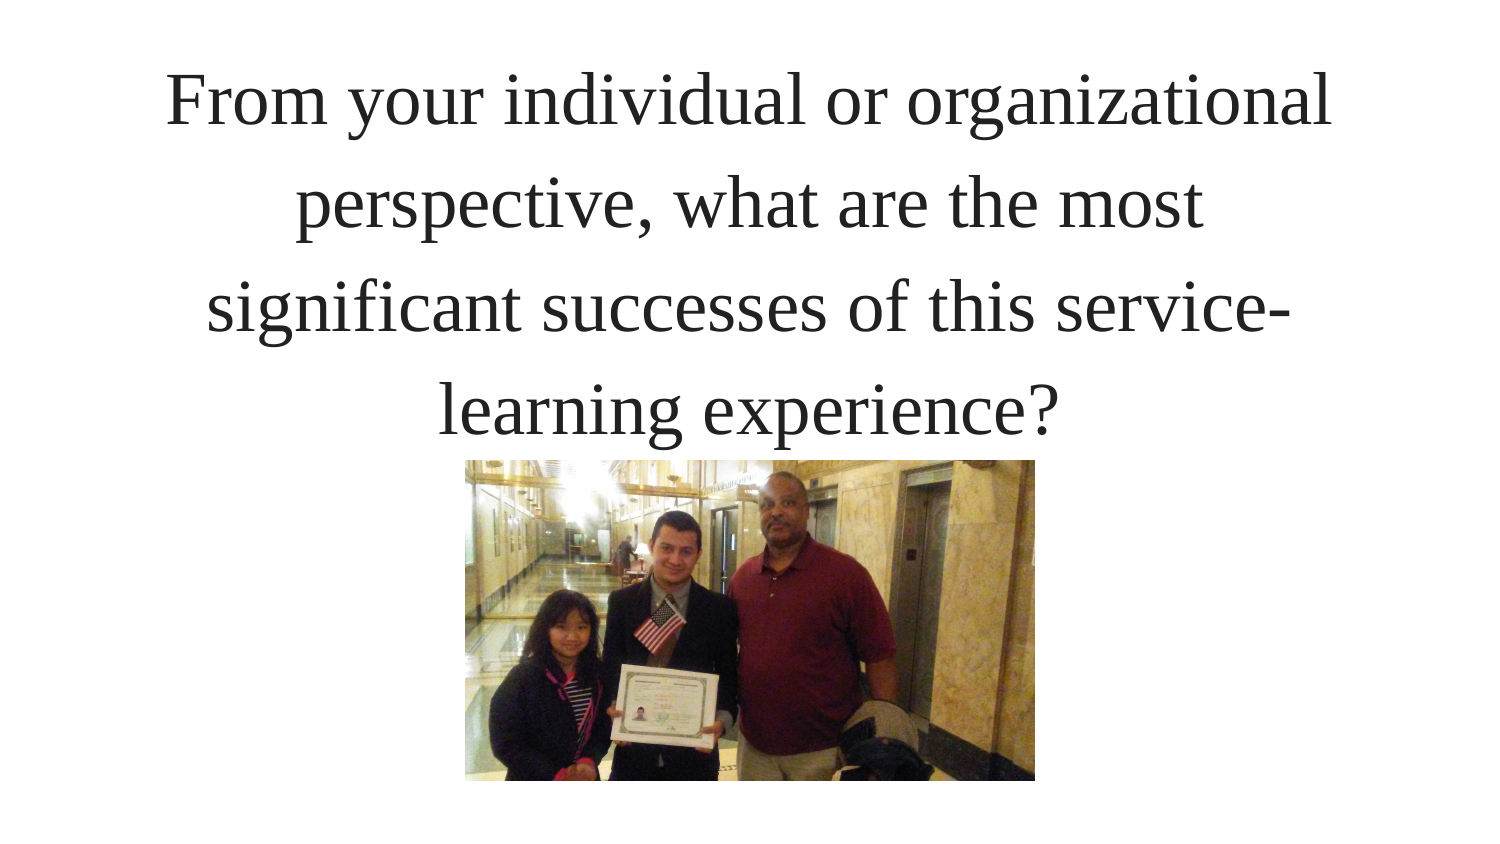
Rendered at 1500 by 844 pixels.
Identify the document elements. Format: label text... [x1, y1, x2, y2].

picture [465, 460, 1035, 781]
text_box From your individual or organizational perspective, what are the most significant successes of this service-learning experience? [120, 20, 1380, 474]
